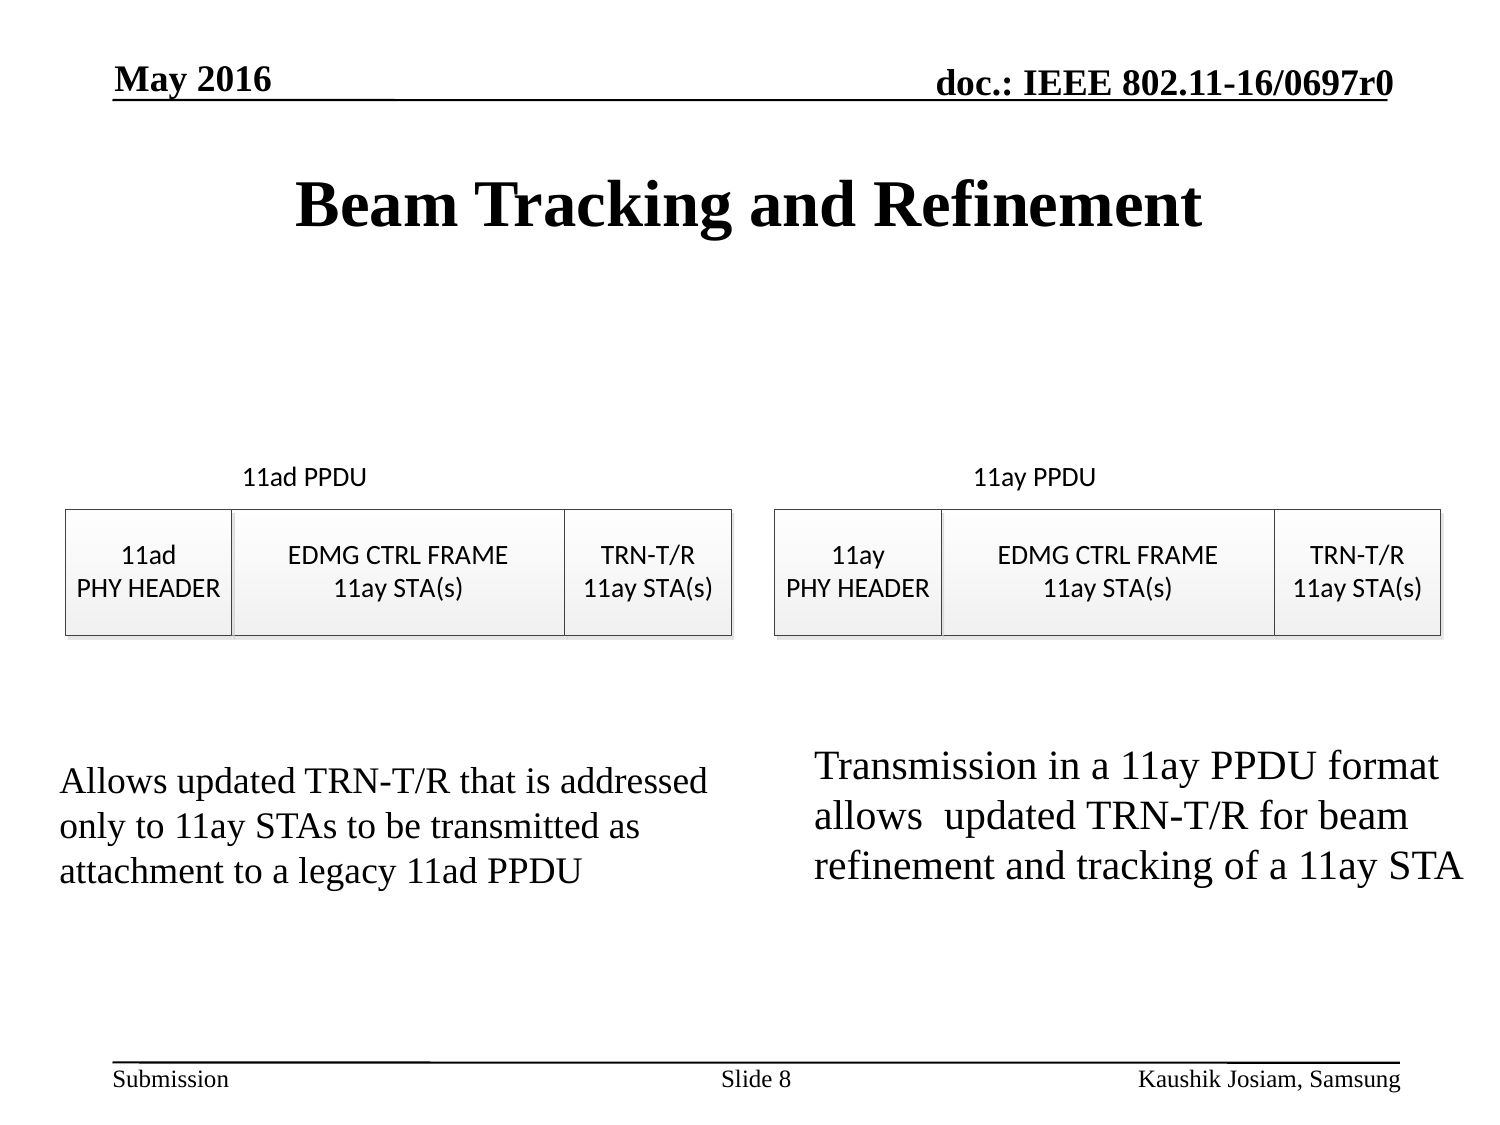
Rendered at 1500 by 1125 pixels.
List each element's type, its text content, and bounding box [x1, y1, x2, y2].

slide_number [114, 54, 423, 100]
text_box Allows updated TRN-T/R that is addressed only to 11ay STAs to be transmitted as attachment to a legacy 11ad PPDU [44, 748, 738, 899]
slide_number Slide 8 [712, 1061, 800, 1123]
text_box Transmission in a 11ay PPDU format allows updated TRN-T/R for beam refinement and tracking of a 11ay STA [799, 730, 1493, 896]
footer Kaushik Josiam, Samsung [878, 1061, 1402, 1093]
title Beam Tracking and Refinement [112, 112, 1388, 288]
picture [62, 454, 738, 643]
picture [771, 454, 1448, 643]
